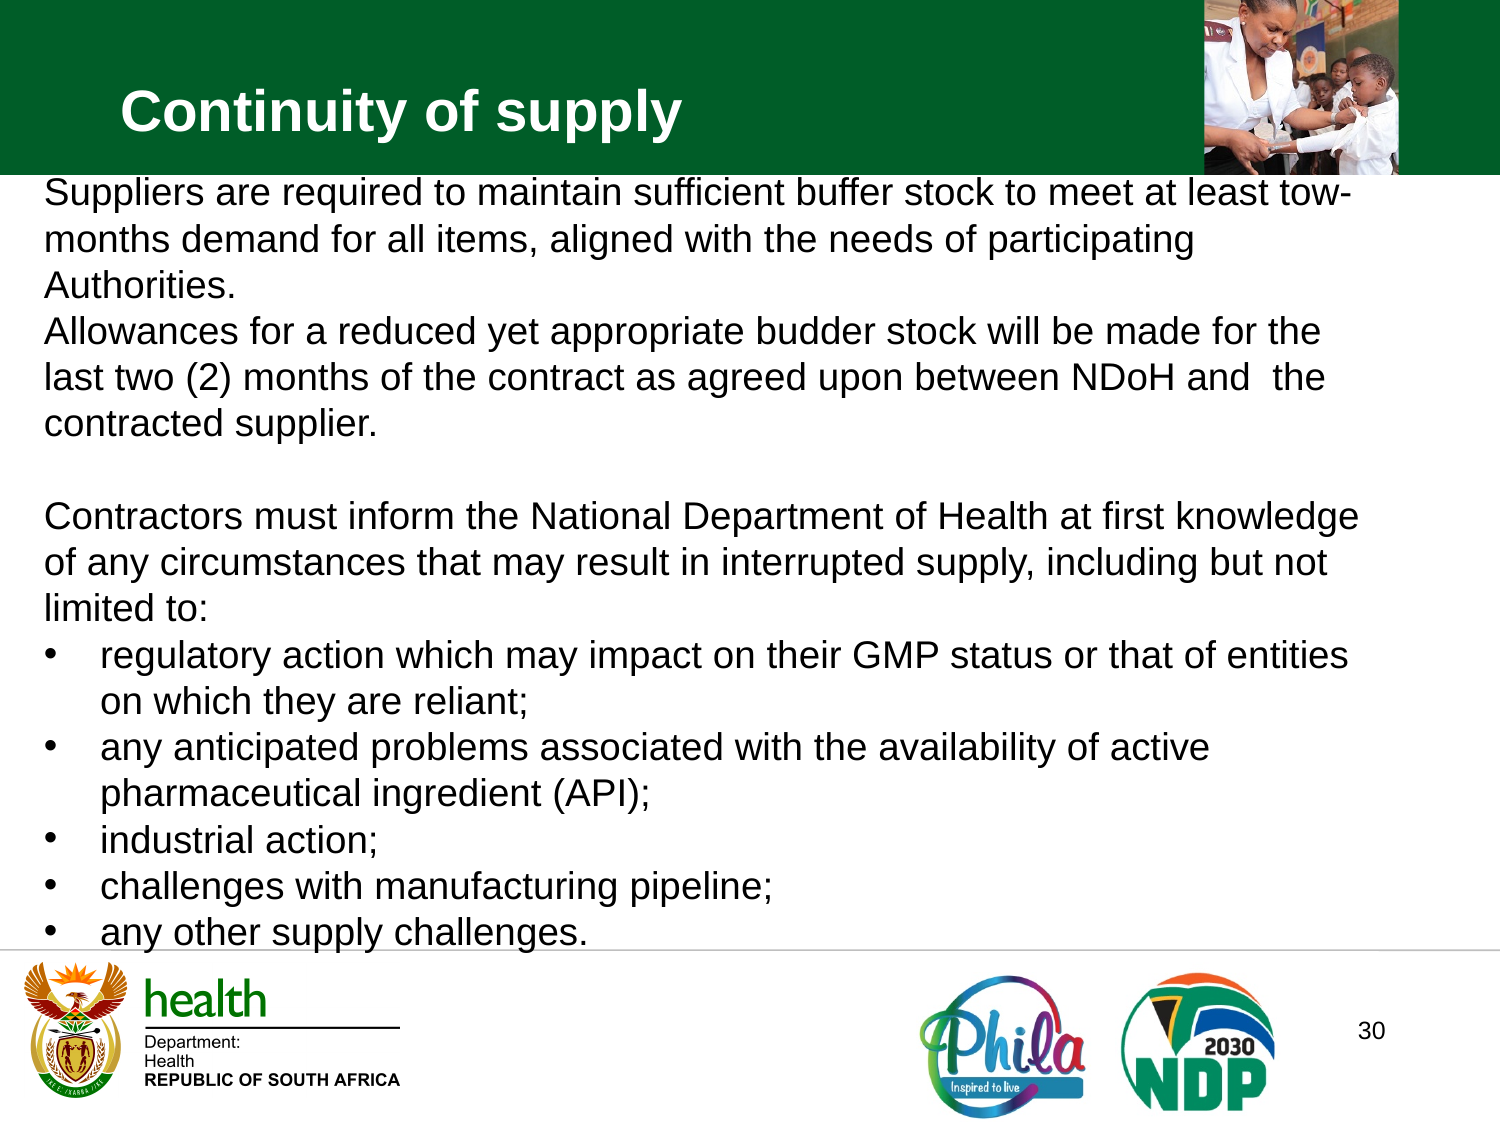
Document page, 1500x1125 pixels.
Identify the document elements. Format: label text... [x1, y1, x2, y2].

text_box Suppliers are required to maintain sufficient buffer stock to meet at least tow-months demand for all items, aligned with the needs of participating Authorities. Allowances for a reduced yet appropriate budder stock will be made for the last two (2) months of the contract as agreed upon between NDoH and the contracted supplier. Contractors must inform the National Department of Health at first knowledge of any circumstances that may result in interrupted supply, including but not limited to: regulatory action which may impact on their GMP status or that of entities on which they are reliant; any anticipated problems associated with the availability of active pharmaceutical ingredient (API); industrial action; challenges with manufacturing pipeline; any other supply challenges. [29, 159, 1390, 961]
picture [916, 972, 1092, 1006]
title 30 [628, 1006, 1408, 1125]
picture [24, 962, 400, 1098]
picture [1115, 962, 1290, 1006]
text_box Continuity of supply [105, 0, 1018, 151]
picture [1204, 0, 1399, 175]
